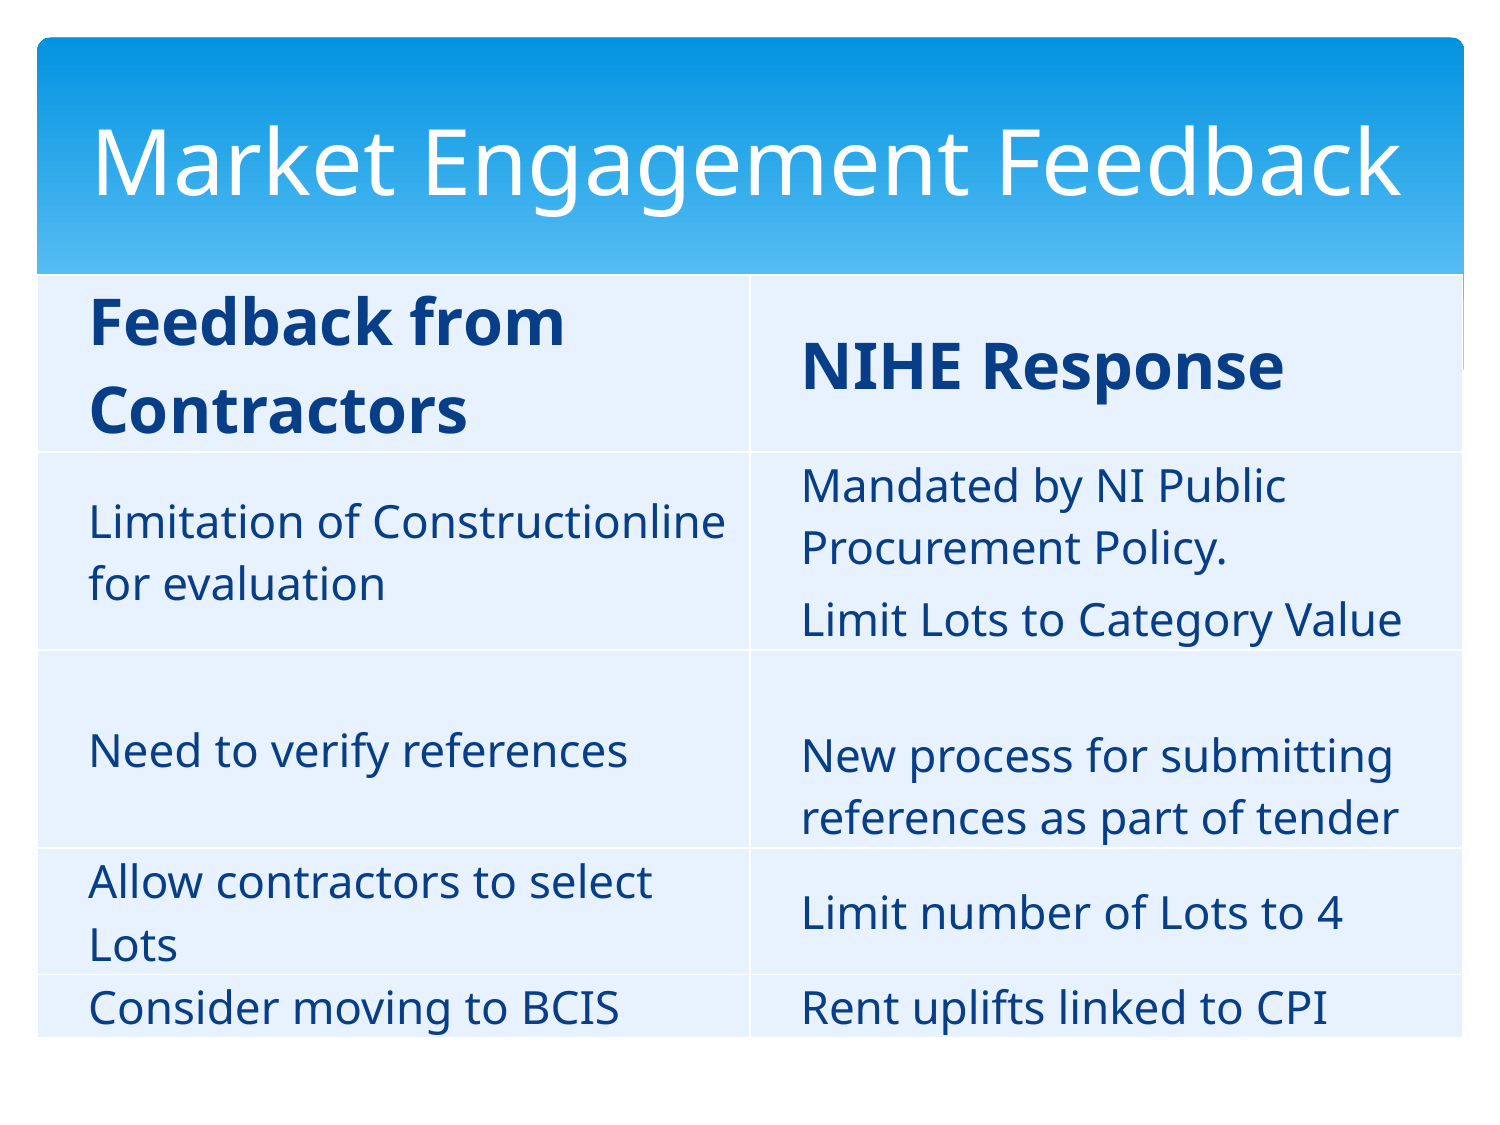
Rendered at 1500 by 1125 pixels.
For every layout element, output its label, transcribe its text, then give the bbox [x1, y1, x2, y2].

table_cell Mandated by NI Public Procurement Policy. Limit Lots to Category Value [751, 453, 1462, 649]
table_cell Allow contractors to select Lots [38, 849, 749, 974]
table_cell Need to verify references [38, 651, 749, 847]
table_cell New process for submitting references as part of tender [751, 651, 1462, 847]
table_header NIHE Response [751, 276, 1462, 451]
table_cell Rent uplifts linked to CPI [751, 975, 1462, 1037]
table_cell Limit number of Lots to 4 [751, 849, 1462, 974]
table_cell Consider moving to BCIS [38, 975, 749, 1037]
table_cell Limitation of Constructionline for evaluation [38, 453, 749, 649]
table_header Feedback from Contractors [38, 276, 749, 451]
title Market Engagement Feedback [75, 55, 1425, 261]
